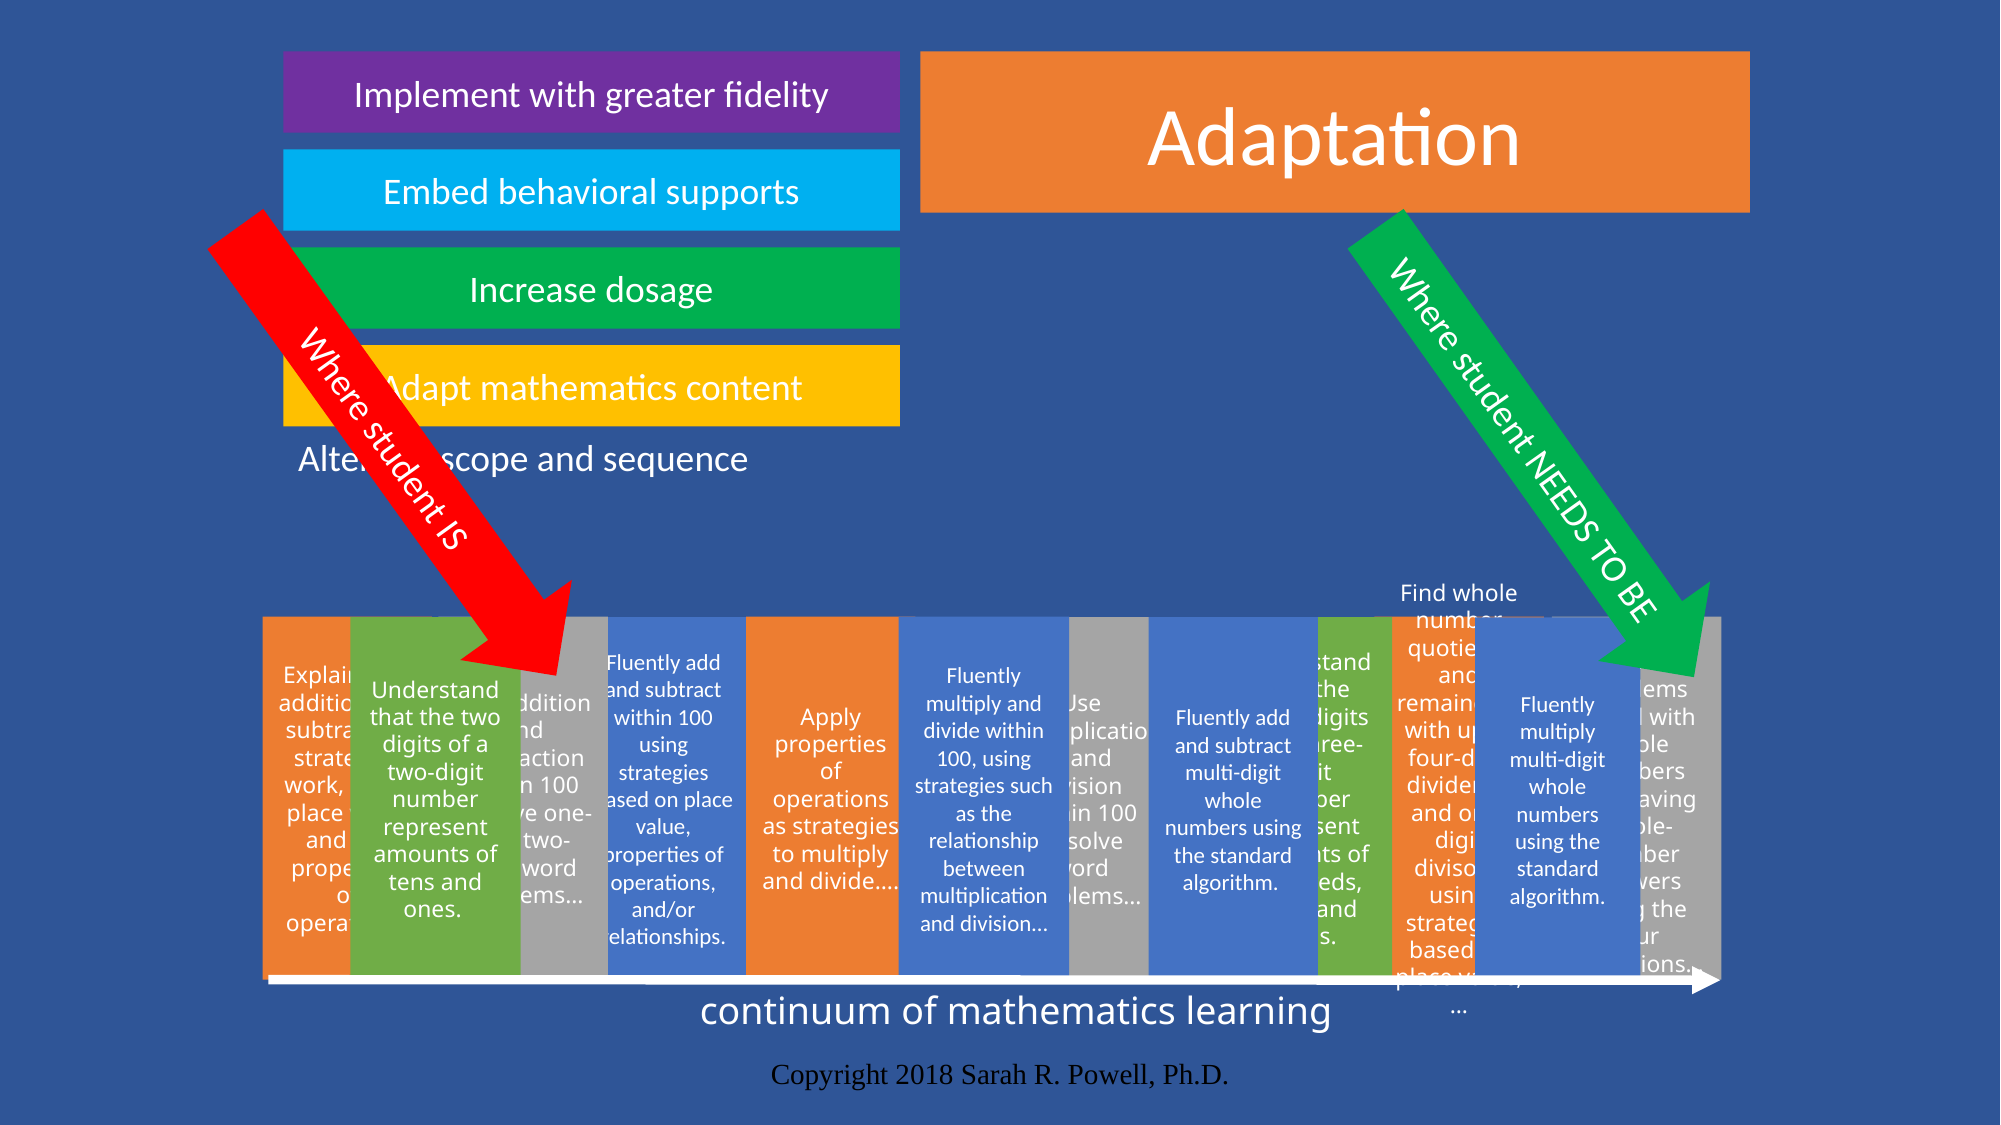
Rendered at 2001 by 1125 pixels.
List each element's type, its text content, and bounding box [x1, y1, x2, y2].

text_box Fluently multiply and divide within 100, using strategies such as the relationship between multiplication and division… [898, 616, 1070, 975]
footer Copyright 2018 Sarah R. Powell, Ph.D. [662, 1042, 1338, 1103]
text_box Where student IS [205, 207, 574, 677]
text_box Fluently multiply multi-digit whole numbers using the standard algorithm. [1474, 616, 1641, 975]
text_box Implement with greater fidelity [282, 50, 901, 134]
text_box Adapt mathematics content [282, 357, 332, 427]
text_box Alter the scope and sequence [283, 426, 376, 487]
text_box Embed behavioral supports [282, 148, 901, 232]
text_box Use addition and subtraction within 100 to solve one- and two-step word problems… [522, 616, 609, 975]
text_box Solve multi-step word problems posed with whole numbers and having whole-number answers using the four operations… [1641, 616, 1722, 981]
text_box Understand that the three digits of a three-digit number represent amounts of hundreds, tens, and ones. [1319, 616, 1393, 975]
text_box Fluently add and subtract within 100 using strategies based on place value, properties of operations, and/or relationships. [609, 616, 745, 975]
text_box Adapt mathematics content [363, 344, 901, 427]
text_box Use multiplication and division within 100 to solve word problems… [1070, 616, 1148, 975]
text_box Find whole number quotients and remainders with up to four-digit dividends and one-digit divisors, using strategies based on place value, … [1393, 616, 1474, 975]
text_box Adaptation [919, 50, 1751, 214]
text_box Apply properties of operations as strategies to multiply and divide…. [745, 616, 898, 975]
text_box Increase dosage [292, 246, 901, 330]
text_box continuum of mathematics learning [685, 985, 1623, 1040]
text_box Explain why addition and subtraction strategies work, using place value and the properties of operations. [262, 616, 349, 981]
text_box Alter the scope and sequence [422, 426, 900, 487]
text_box Fluently add and subtract multi-digit whole numbers using the standard algorithm. [1148, 616, 1319, 975]
text_box Where student NEEDS TO BE [1346, 207, 1712, 679]
text_box Understand that the two digits of a two-digit number represent amounts of tens and ones. [349, 616, 522, 975]
